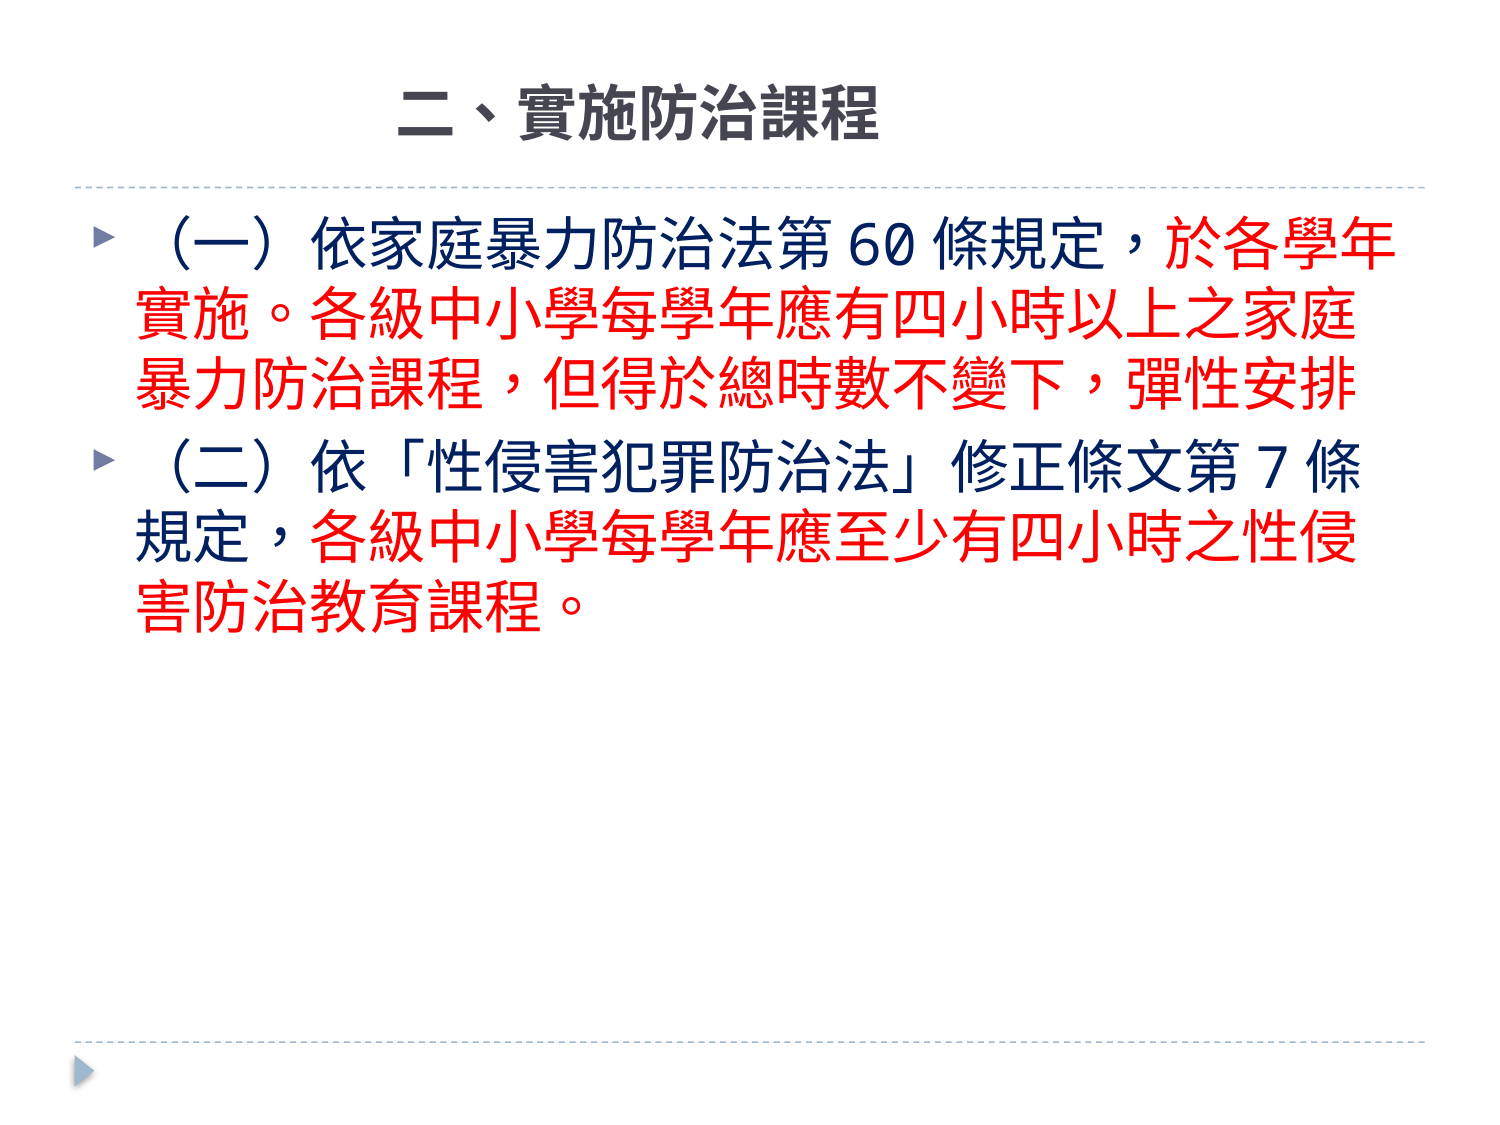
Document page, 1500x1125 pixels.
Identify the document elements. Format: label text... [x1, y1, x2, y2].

list （一）依家庭暴力防治法第60條規定，於各學年實施。各級中小學每學年應有四小時以上之家庭暴力防治課程，但得於總時數不變下，彈性安排 （二）依「性侵害犯罪防治法」修正條文第7條規定，各級中小學每學年應至少有四小時之性侵害防治教育課程。 [75, 200, 1425, 1010]
title 二、實施防治課程 [324, 42, 951, 160]
